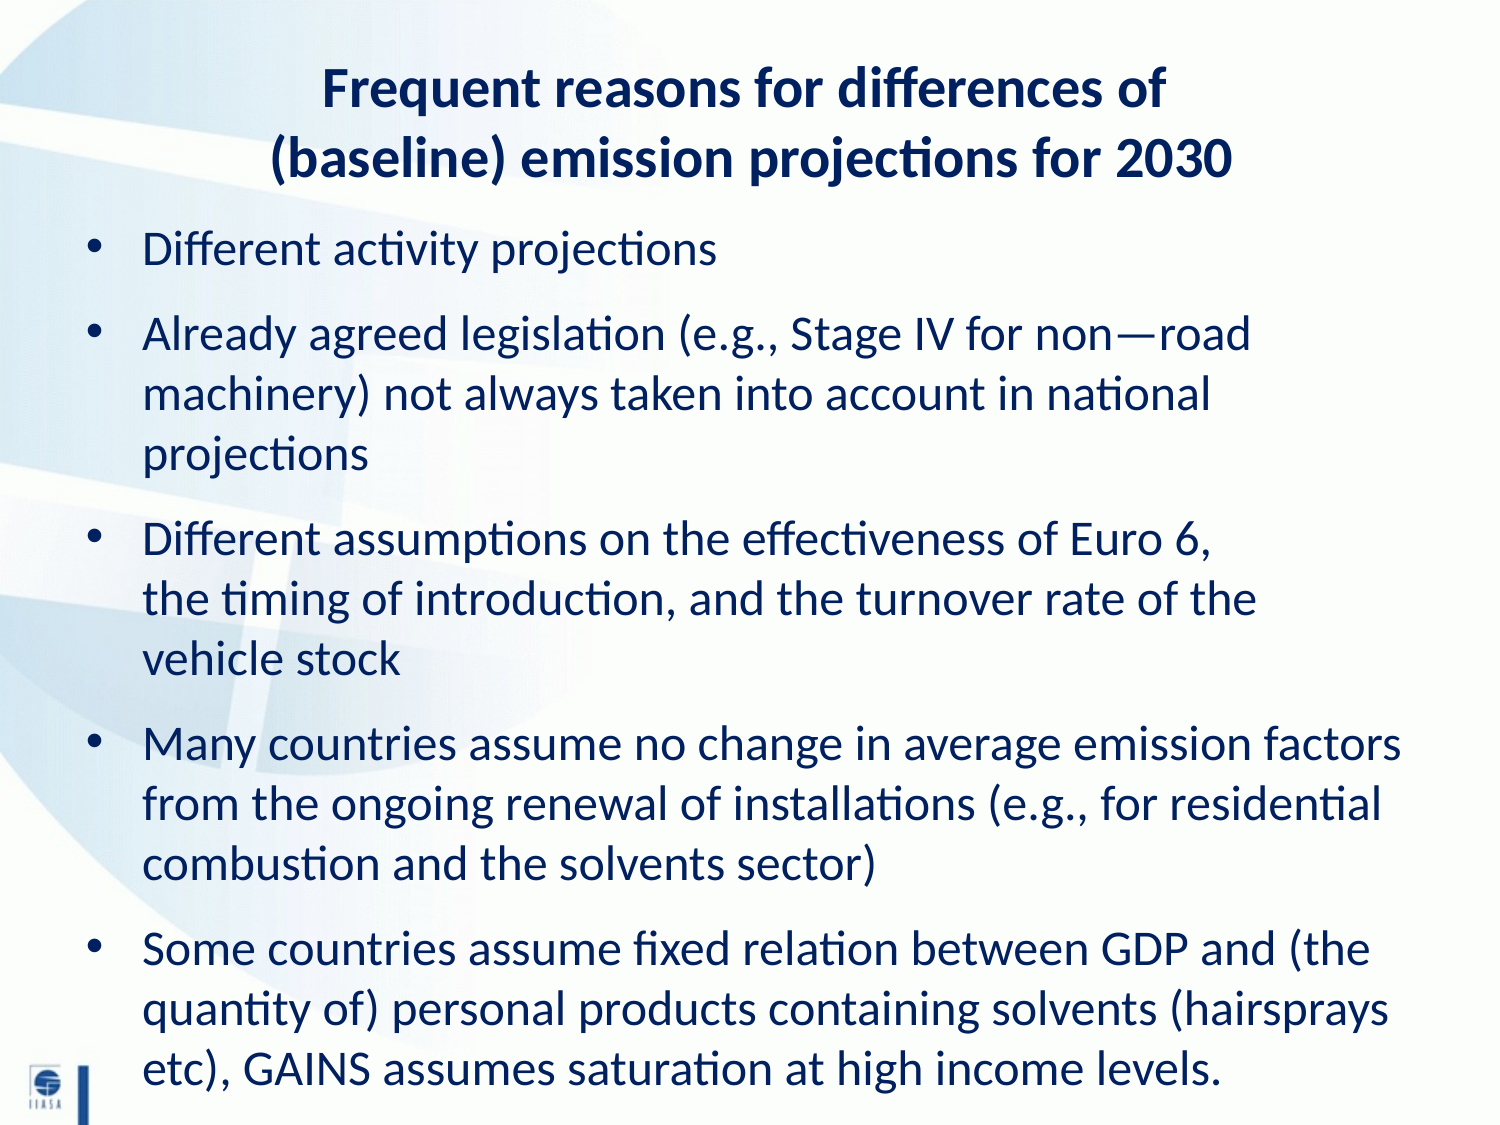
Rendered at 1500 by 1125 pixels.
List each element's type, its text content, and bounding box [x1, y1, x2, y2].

title Frequent reasons for differences of (baseline) emission projections for 2030 [76, 25, 1427, 213]
picture [0, 0, 1500, 1125]
list Different activity projections Already agreed legislation (e.g., Stage IV for non—road machinery) not always taken into account in national projections Different assumptions on the effectiveness of Euro 6, the timing of introduction, and the turnover rate of the vehicle stock Many countries assume no change in average emission factors from the ongoing renewal of installations (e.g., for residential combustion and the solvents sector) Some countries assume fixed relation between GDP and (the quantity of) personal products containing solvents (hairsprays etc), GAINS assumes saturation at high income levels. [70, 208, 1421, 951]
